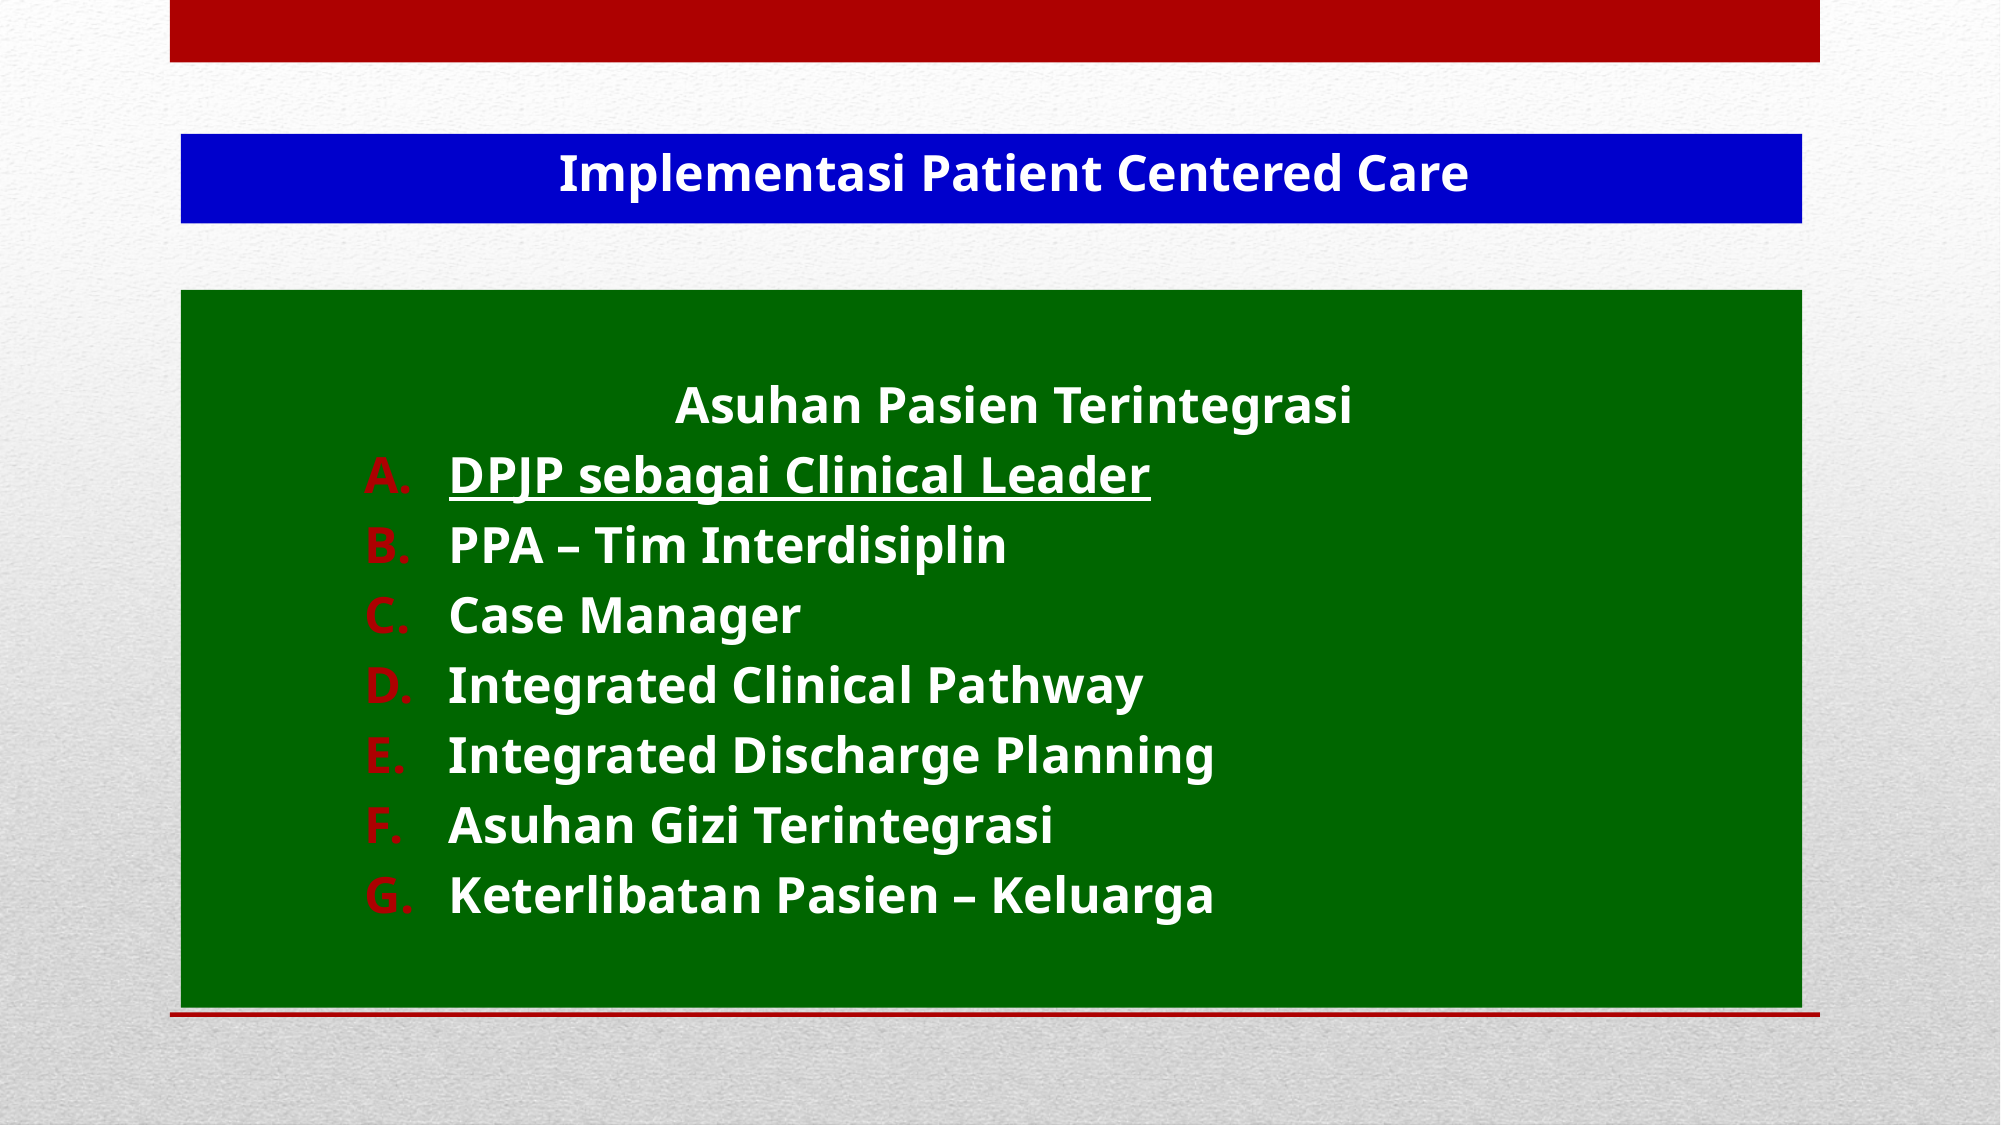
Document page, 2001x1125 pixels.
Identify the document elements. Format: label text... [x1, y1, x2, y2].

list Asuhan Pasien Terintegrasi DPJP sebagai Clinical Leader PPA – Tim Interdisiplin Case Manager Integrated Clinical Pathway Integrated Discharge Planning Asuhan Gizi Terintegrasi Keterlibatan Pasien – Keluarga [180, 289, 1803, 1008]
text_box Implementasi Patient Centered Care [180, 133, 1803, 224]
